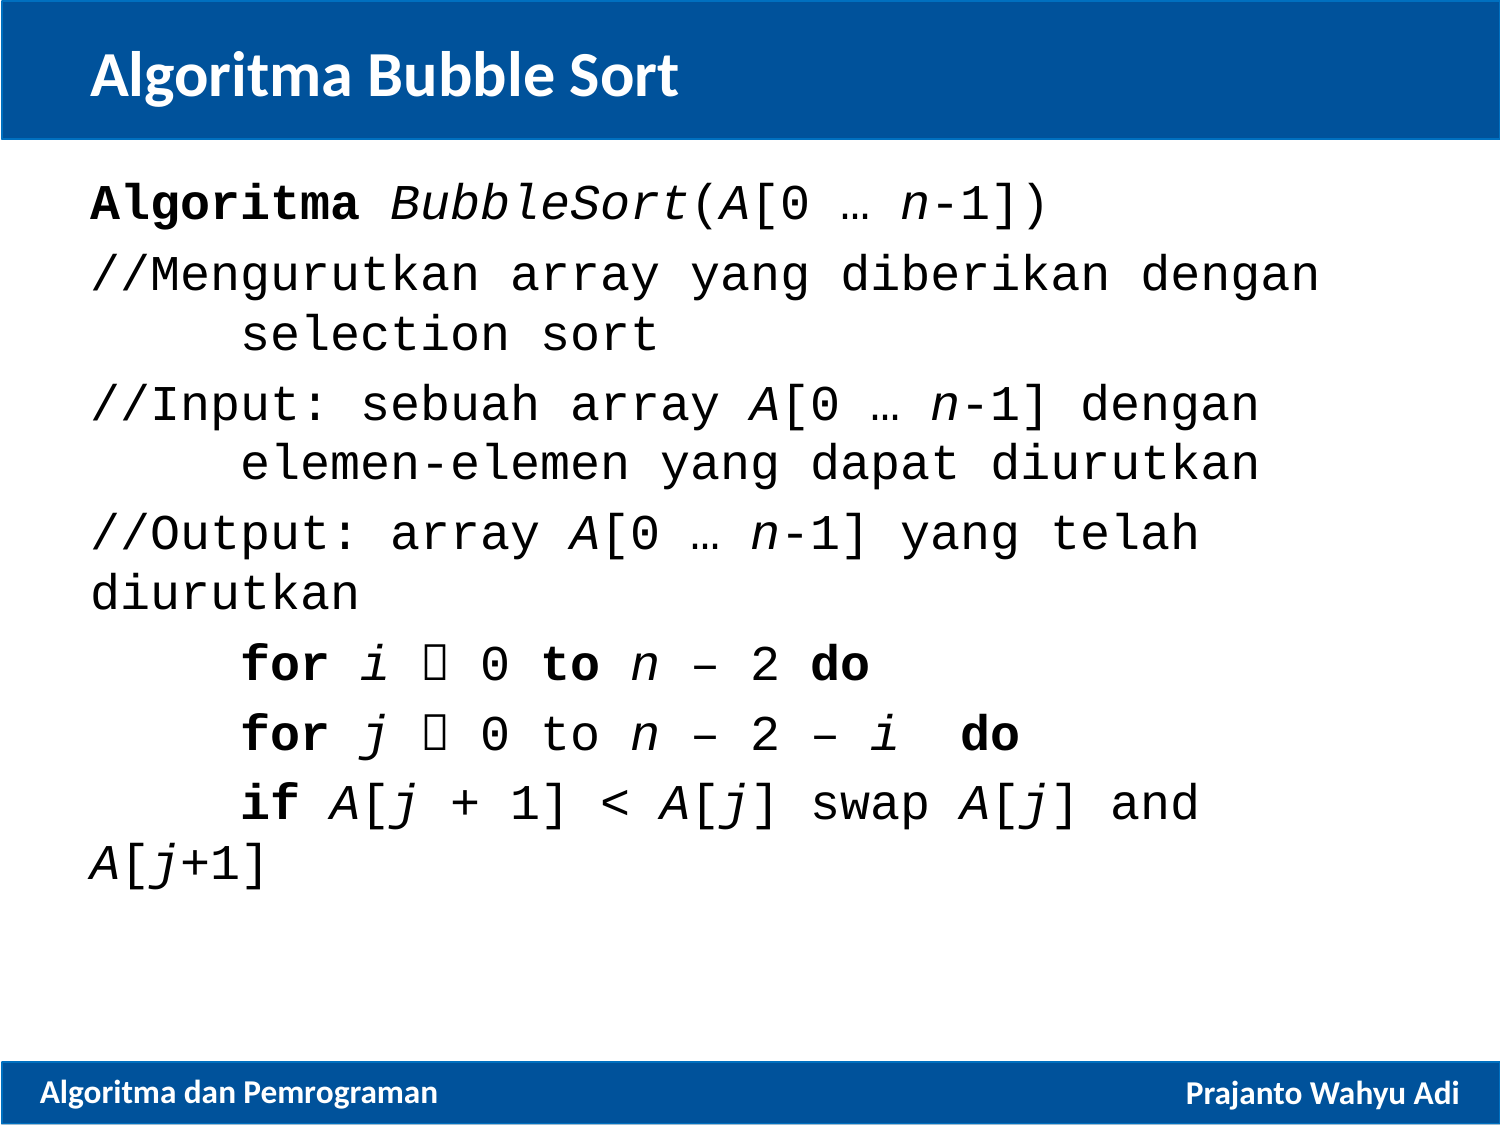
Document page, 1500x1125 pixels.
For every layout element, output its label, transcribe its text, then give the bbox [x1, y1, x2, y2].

picture [0, 0, 1500, 1125]
title Algoritma Bubble Sort [75, 24, 1425, 118]
list Algoritma BubbleSort(A[0 … n-1]) //Mengurutkan array yang diberikan dengan selection sort //Input: sebuah array A[0 … n-1] dengan elemen-elemen yang dapat diurutkan //Output: array A[0 … n-1] yang telah diurutkan for i  0 to n – 2 do for j  0 to n – 2 – i do if A[j + 1] < A[j] swap A[j] and A[j+1] [75, 162, 1425, 1038]
